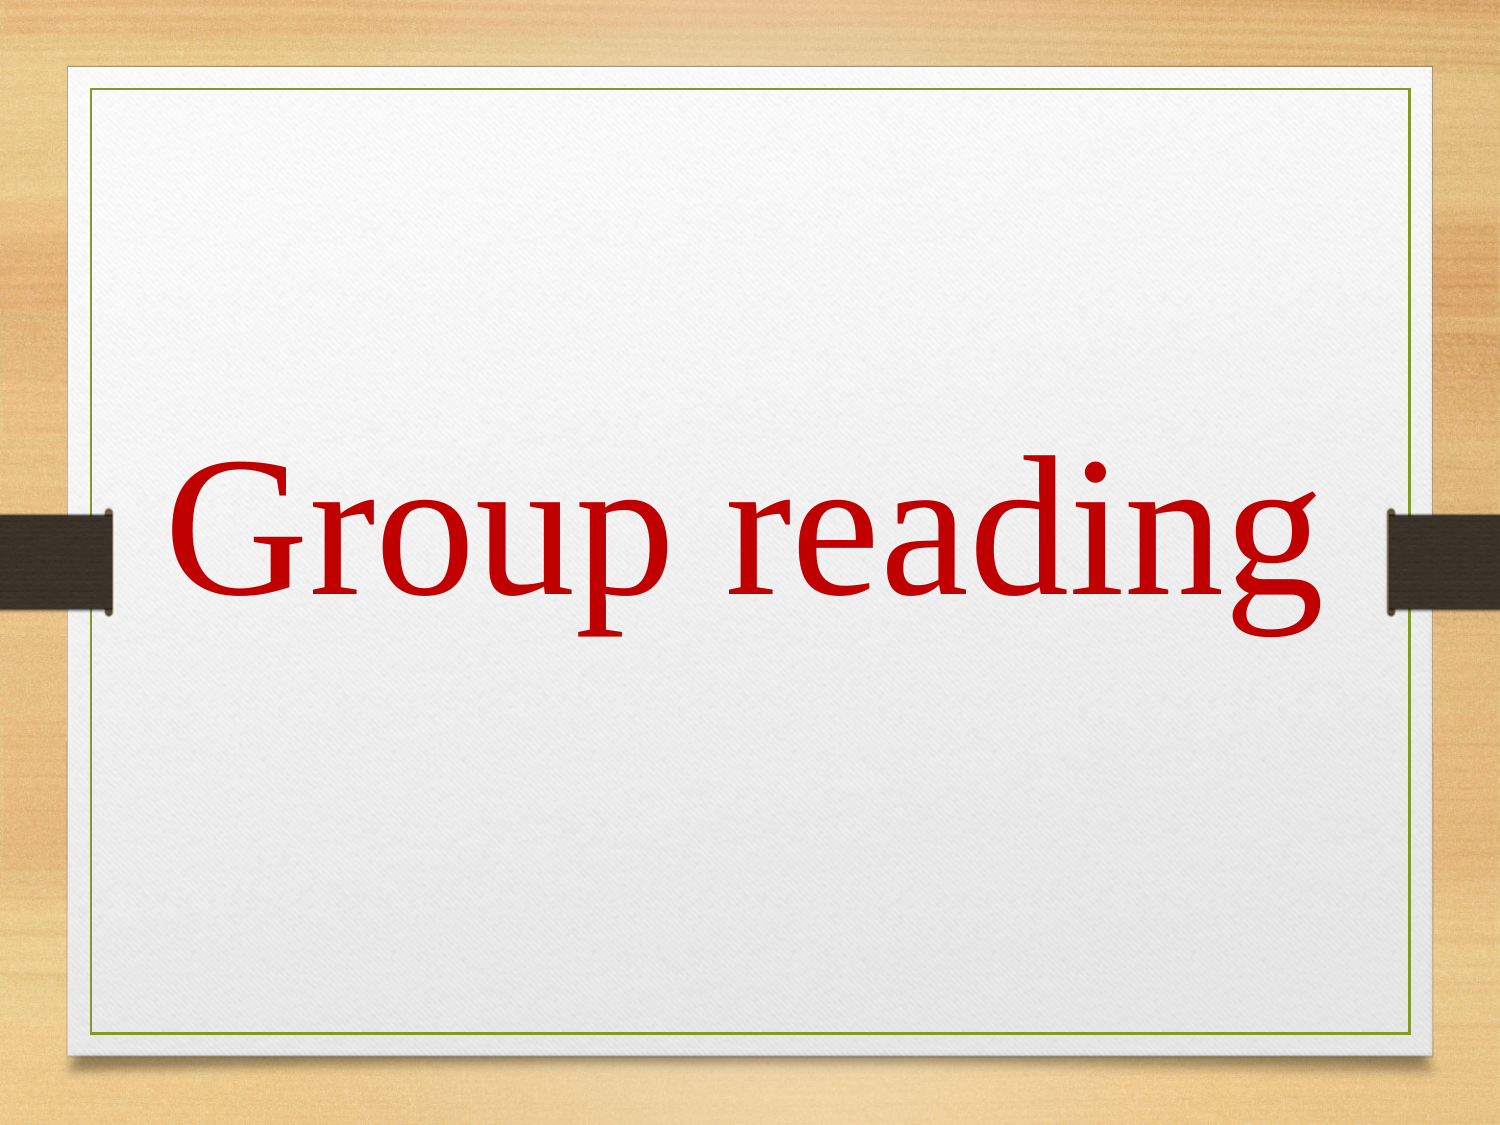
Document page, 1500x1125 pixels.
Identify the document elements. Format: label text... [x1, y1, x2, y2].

picture [0, 0, 1500, 1125]
text_box Group reading [150, 387, 1388, 643]
